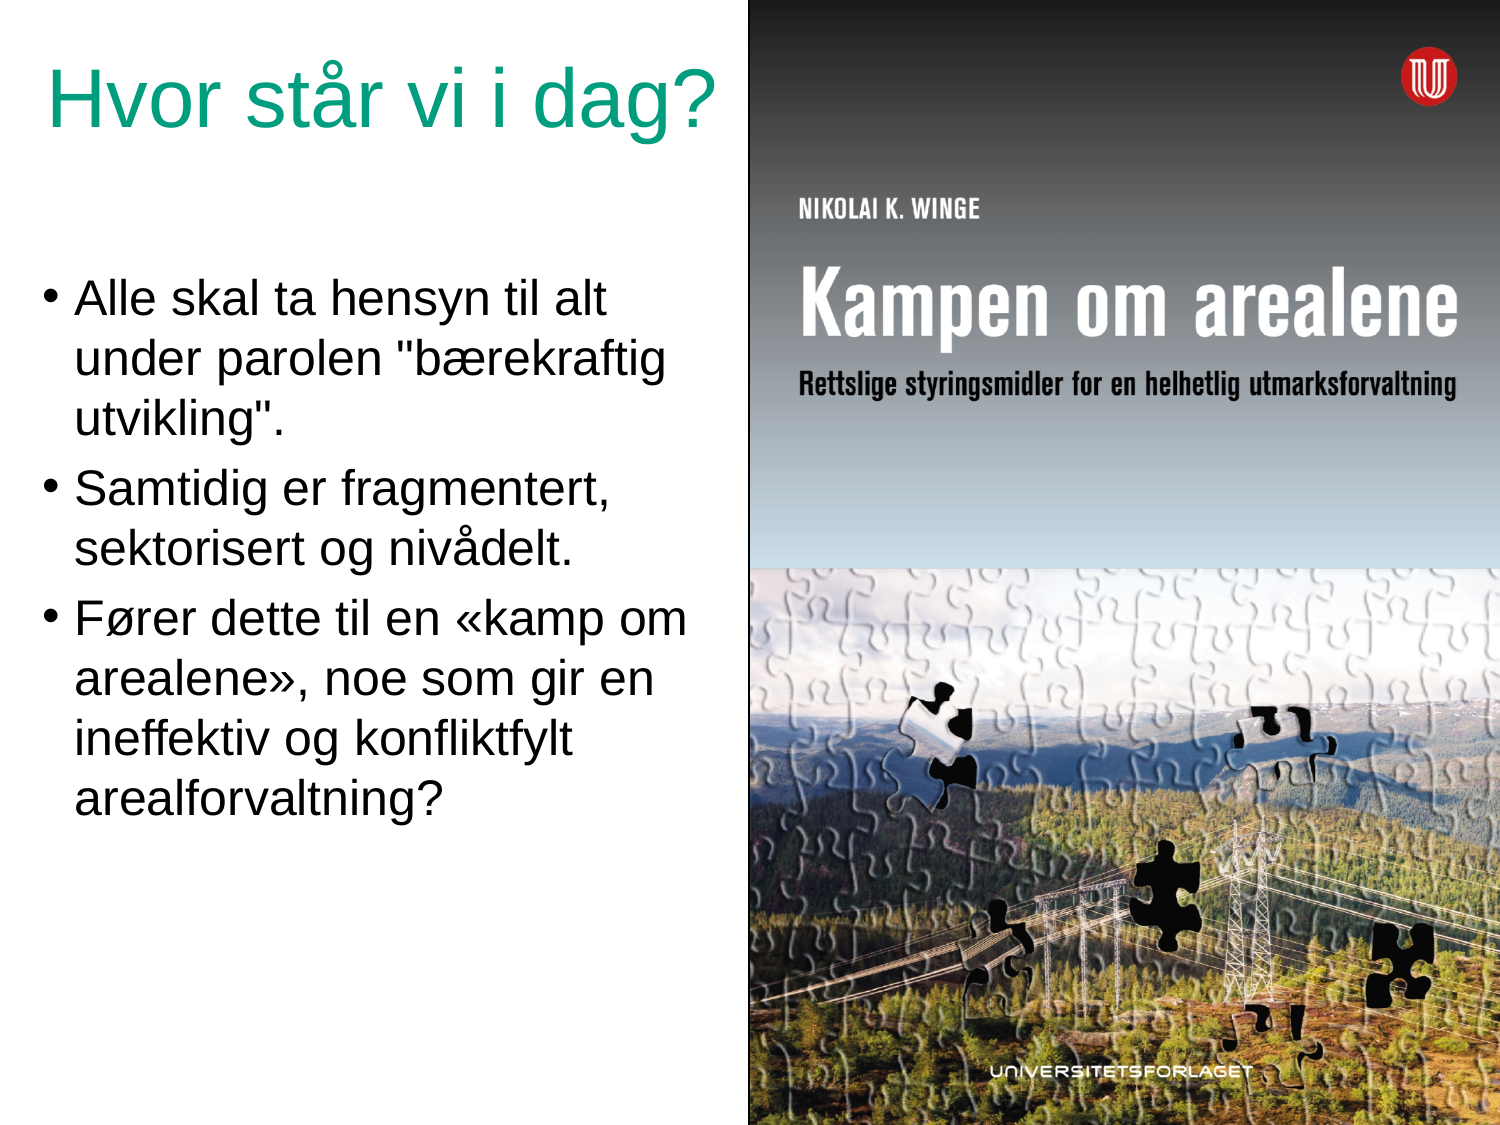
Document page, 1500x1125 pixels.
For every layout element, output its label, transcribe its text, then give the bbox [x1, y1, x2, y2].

title Hvor står vi i dag? [41, 42, 723, 144]
list Alle skal ta hensyn til alt under parolen "bærekraftig utvikling". Samtidig er fragmentert, sektorisert og nivådelt. Fører dette til en «kamp om arealene», noe som gir en ineffektiv og konfliktfylt arealforvaltning? [42, 265, 724, 999]
picture [22, 0, 1500, 1125]
